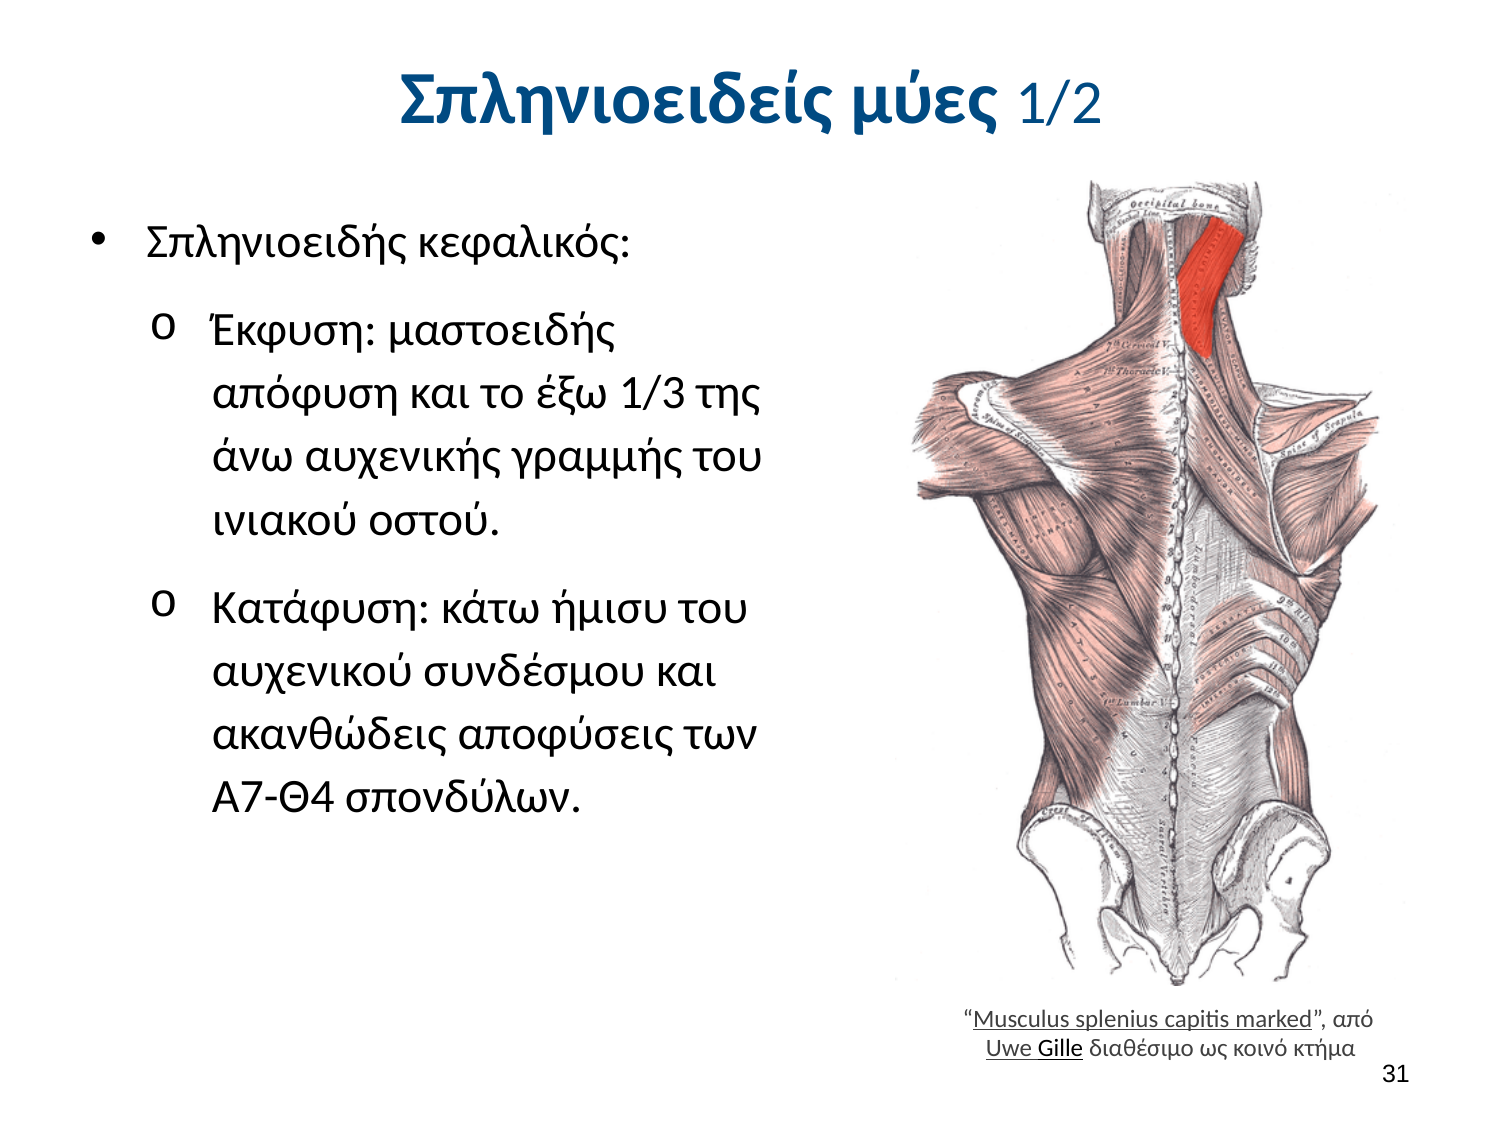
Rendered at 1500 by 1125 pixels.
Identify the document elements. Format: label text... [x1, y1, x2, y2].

list Σπληνιοειδής κεφαλικός: Έκφυση: μαστοειδής απόφυση και το έξω 1/3 της άνω αυχενικής γραμμής του ινιακού οστού. Κατάφυση: κάτω ήμισυ του αυχενικού συνδέσμου και ακανθώδεις αποφύσεις των Α7-Θ4 σπονδύλων. [75, 196, 821, 1059]
title Σπληνιοειδείς μύες 1/2 [76, 19, 1427, 169]
picture [895, 179, 1408, 987]
slide_number 30 [1074, 1042, 1425, 1103]
text_box “Musculus splenius capitis marked”, από Uwe Gille διαθέσιμο ως κοινό κτήμα [934, 994, 1408, 1070]
